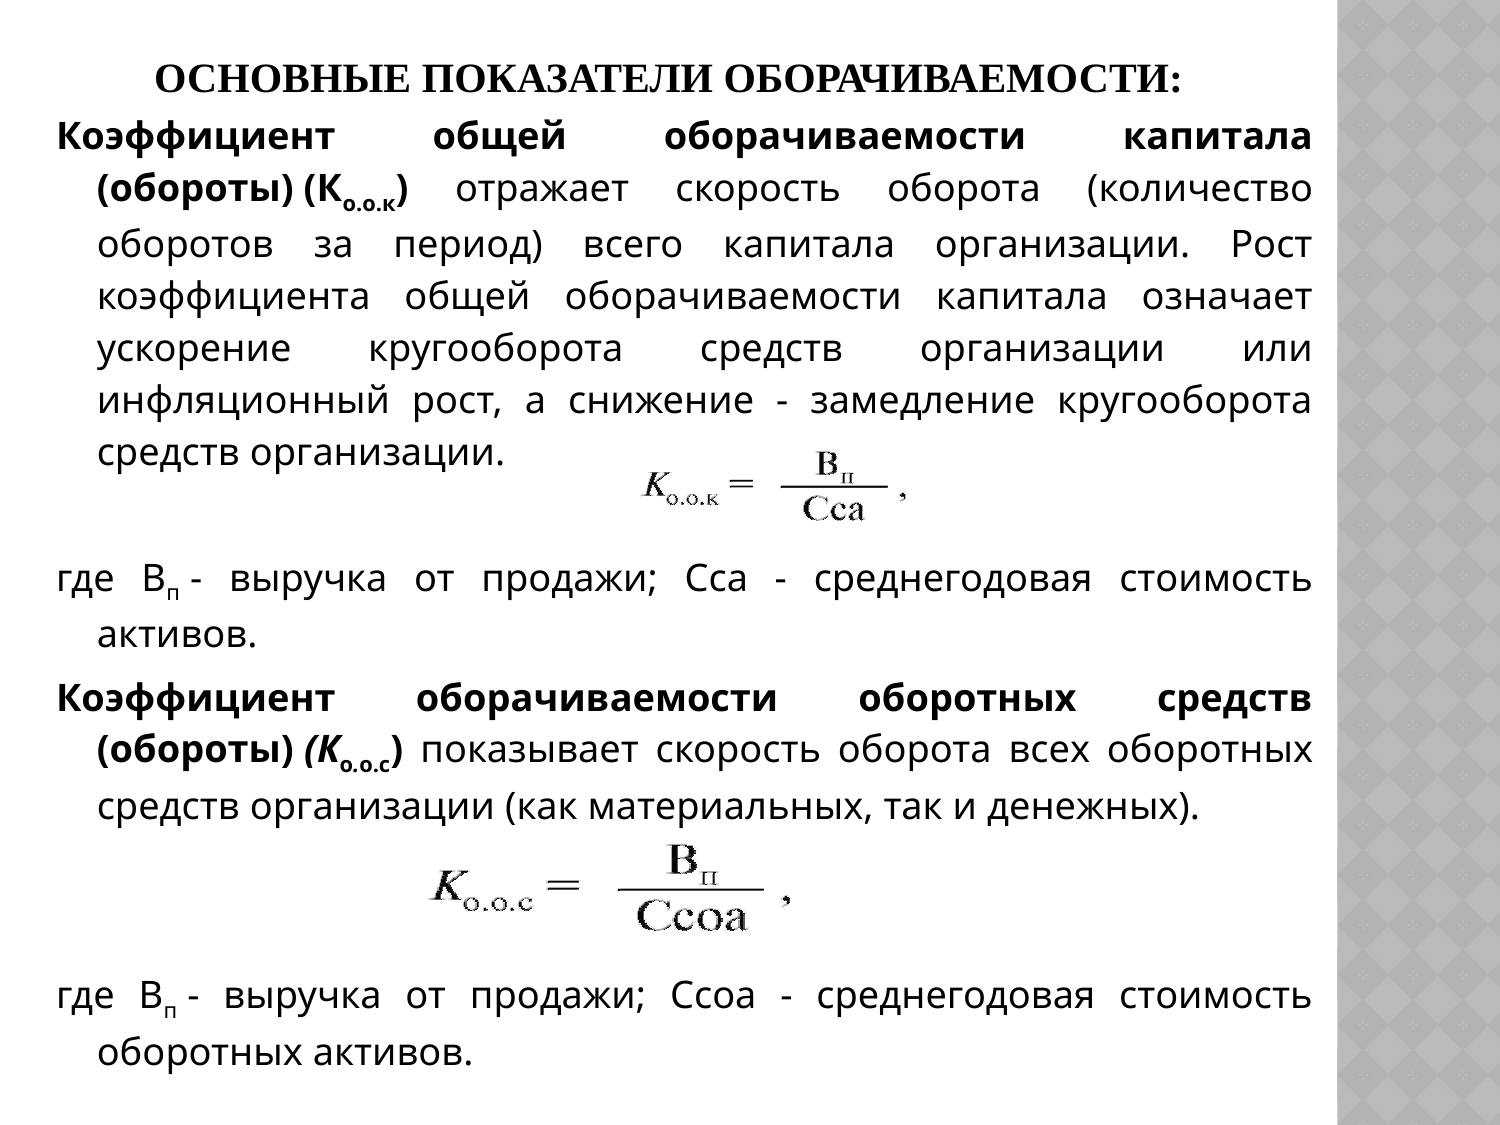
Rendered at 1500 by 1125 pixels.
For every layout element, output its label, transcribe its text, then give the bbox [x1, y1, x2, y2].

title Основные показатели оборачиваемости: [75, 30, 1263, 101]
picture [596, 420, 974, 543]
list Коэффициент общей оборачиваемости капитала (обороты) (Ко.о.к) отражает скорость оборота (количество оборотов за период) всего капитала организации. Рост коэффициента общей оборачиваемости капитала означает ускорение кругооборота средств организации или инфляционный рост, а снижение - замедление кругооборота средств организации. где Вп - выручка от продажи; Сса - среднегодовая стоимость активов. Коэффициент оборачиваемости оборотных средств (обороты) (Ко.о.с) показывает скорость оборота всех оборотных средств организации (как материальных, так и денежных). где Вп - выручка от продажи; Ссоа - среднегодовая стоимость оборотных активов. [41, 101, 1329, 1094]
picture [395, 833, 855, 952]
